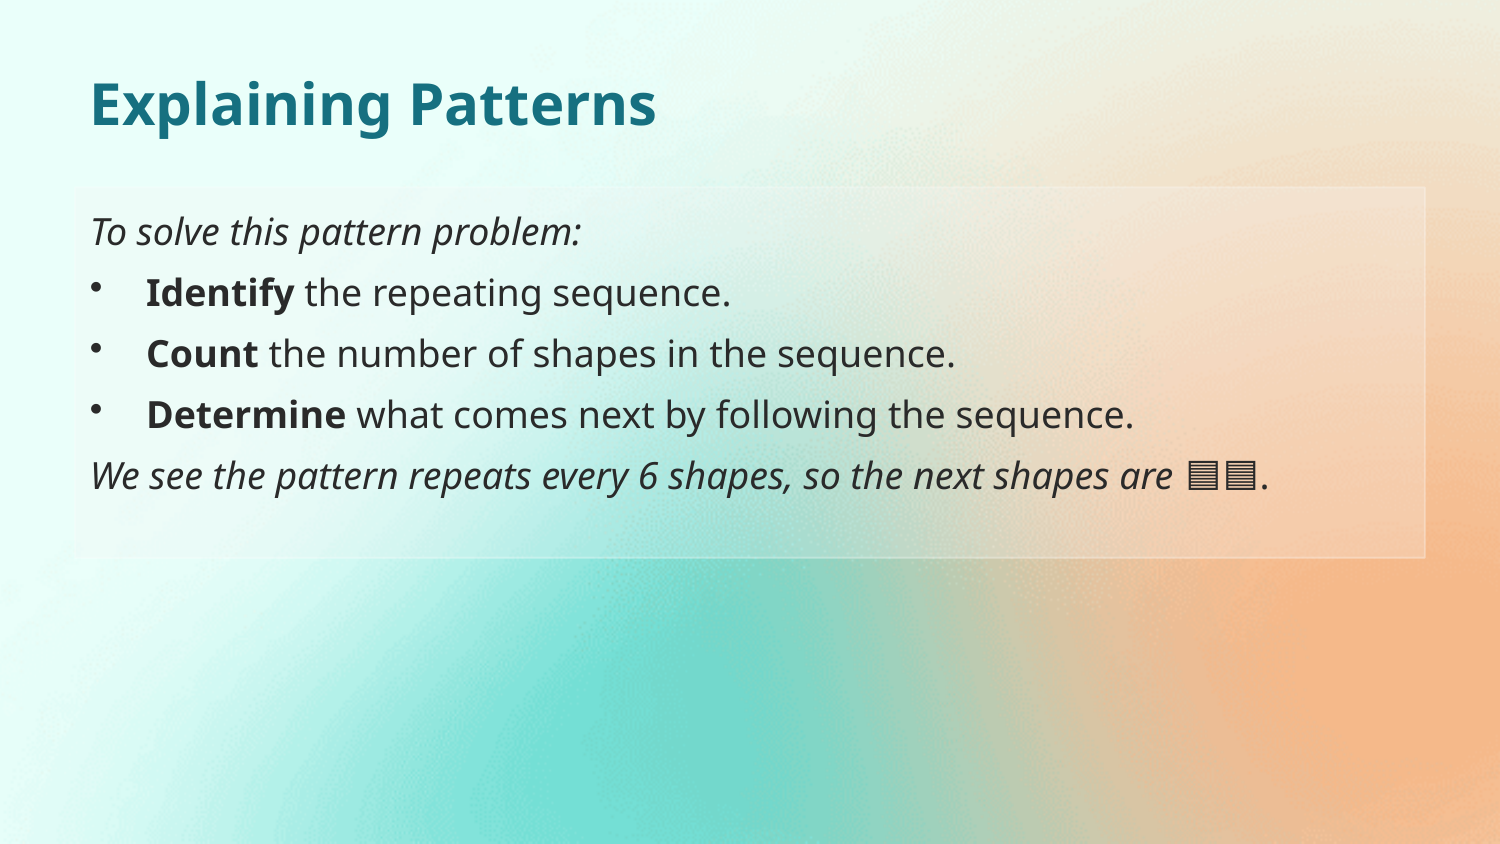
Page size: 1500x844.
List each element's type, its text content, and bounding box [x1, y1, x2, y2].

picture [0, 0, 1500, 844]
text_box Explaining Patterns [74, 56, 1425, 150]
text_box To solve this pattern problem: Identify the repeating sequence. Count the number of shapes in the sequence. Determine what comes next by following the sequence. We see the pattern repeats every 6 shapes, so the next shapes are 🟦🟦. [74, 187, 1425, 558]
